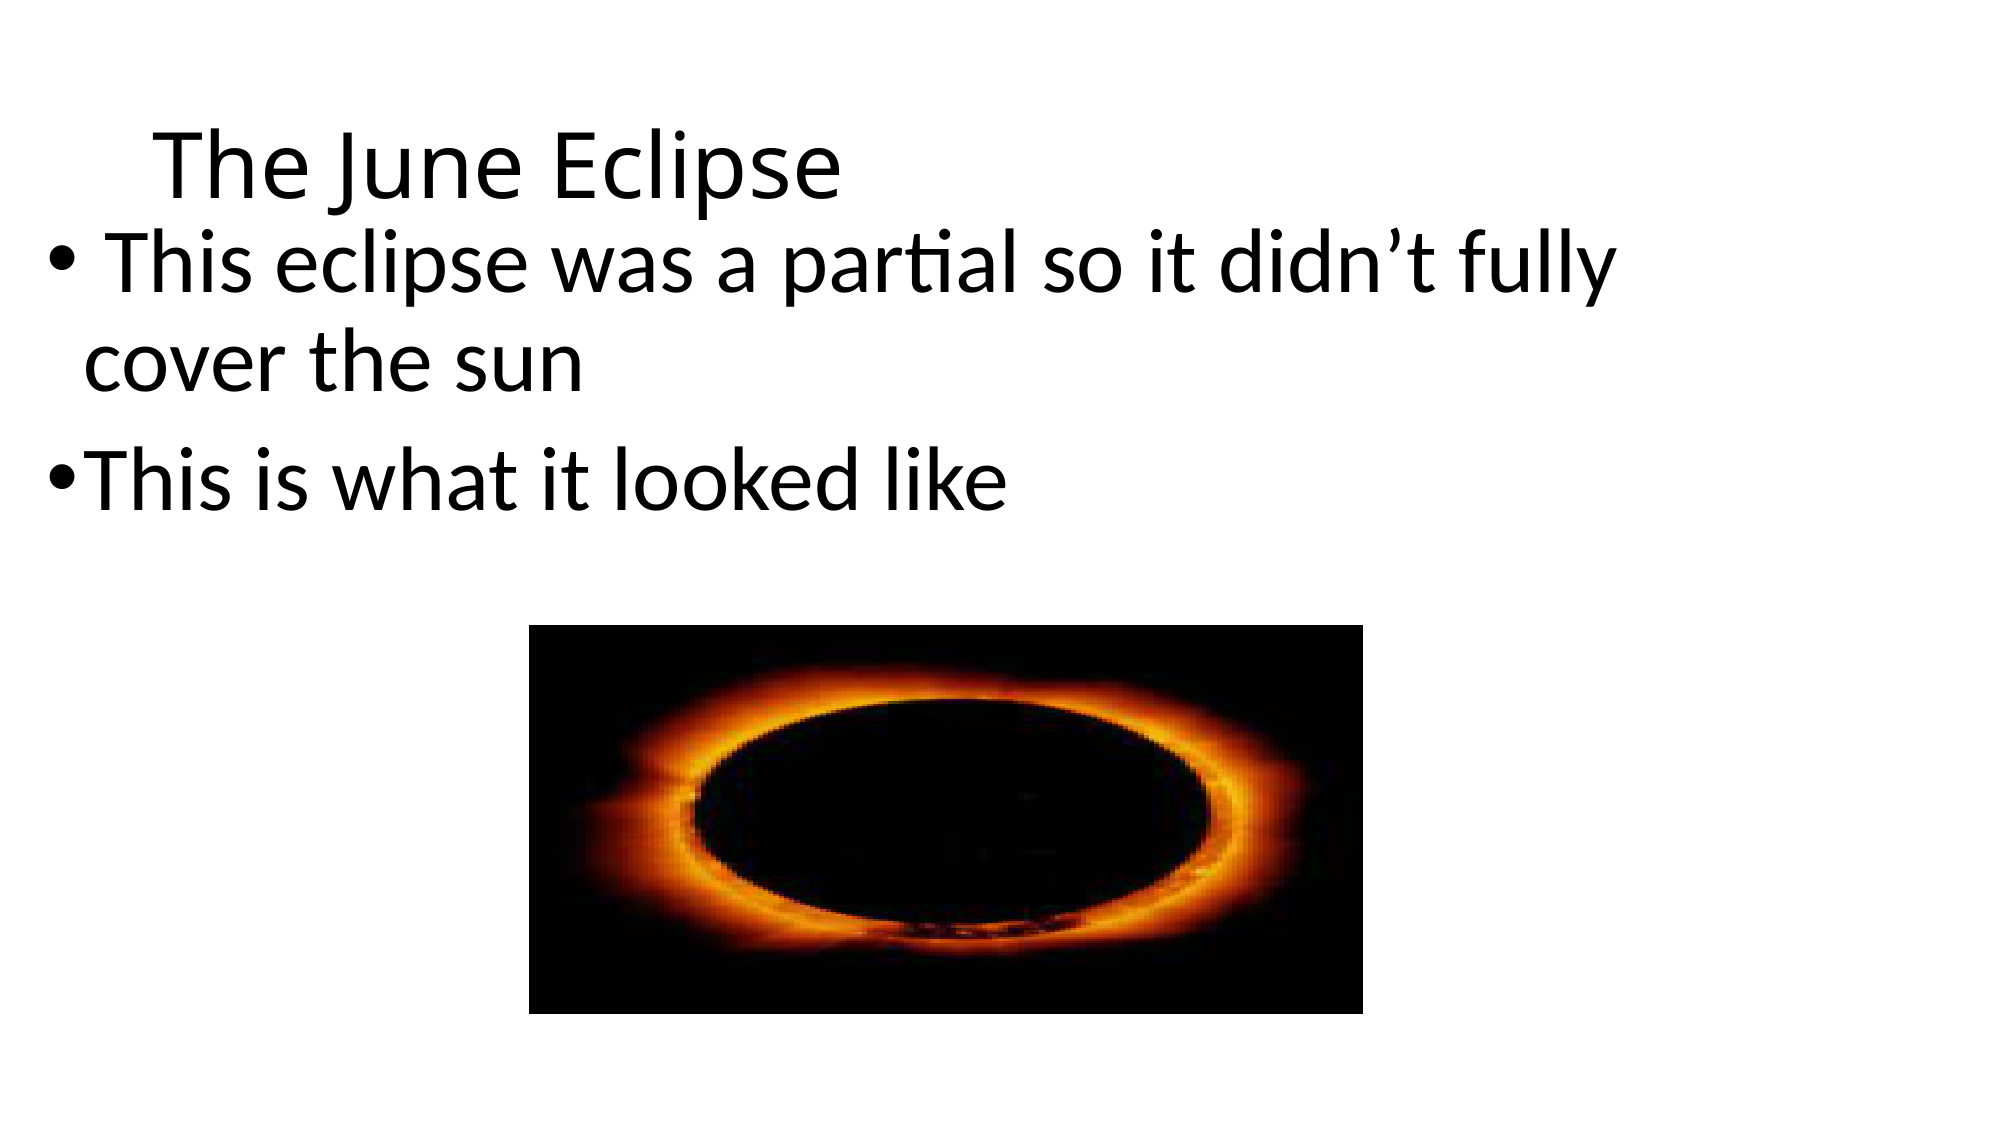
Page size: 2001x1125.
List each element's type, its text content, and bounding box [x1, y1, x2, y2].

title The June Eclipse [137, 59, 1863, 278]
list This eclipse was a partial so it didn’t fully cover the sun This is what it looked like [31, 205, 1757, 920]
picture [528, 625, 1363, 1014]
